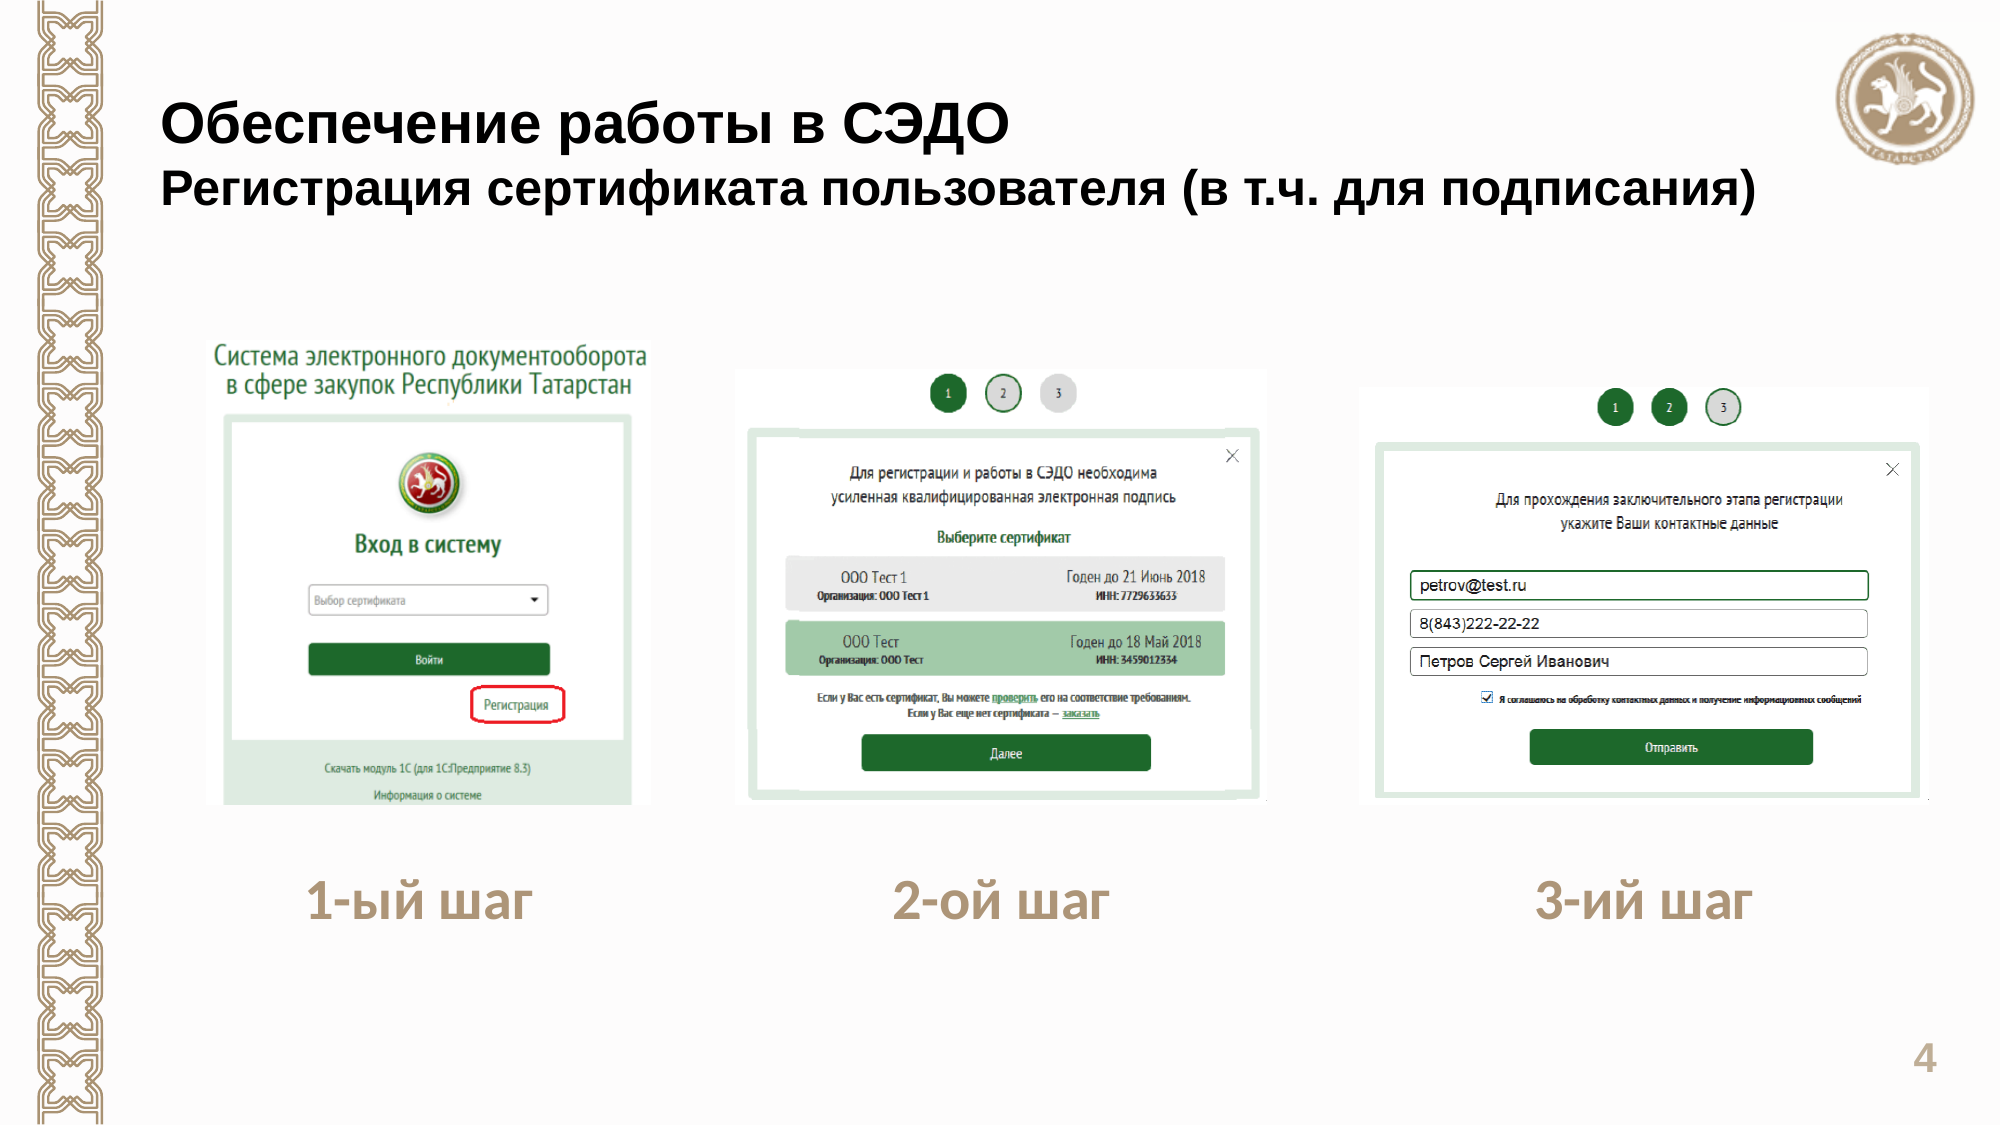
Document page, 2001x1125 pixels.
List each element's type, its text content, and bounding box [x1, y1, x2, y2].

text_box 1-ый шаг [263, 853, 574, 962]
picture [735, 369, 1267, 805]
text_box 3-ий шаг [1489, 853, 1799, 962]
picture [1359, 387, 1929, 805]
list Обеспечение работы в СЭДО Регистрация сертификата пользователя (в т.ч. для подписания) [145, 55, 1839, 247]
picture [1780, 22, 2000, 170]
picture [206, 340, 651, 805]
text_box 2-ой шаг [846, 853, 1157, 962]
